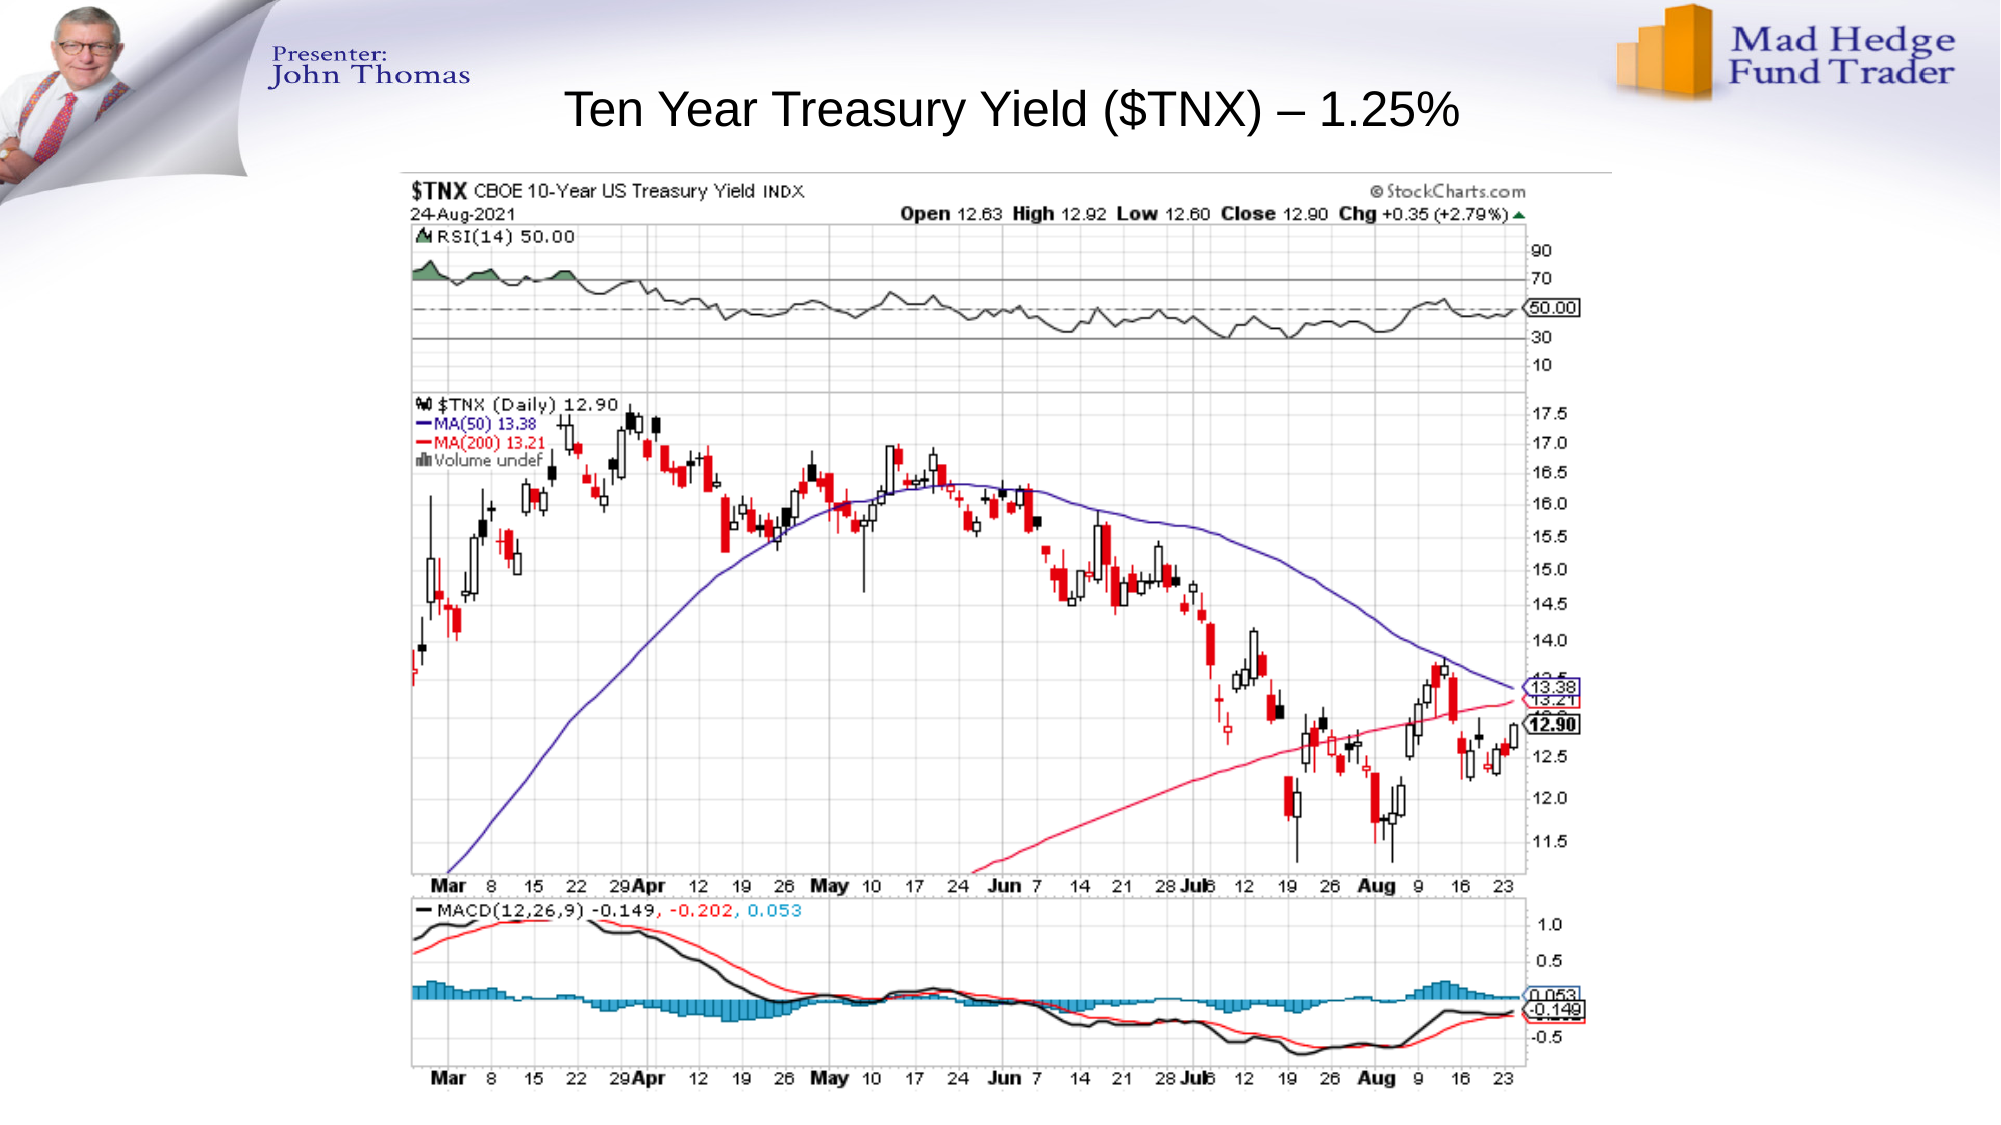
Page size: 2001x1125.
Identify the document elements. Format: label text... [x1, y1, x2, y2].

picture [0, 0, 2000, 1098]
title Ten Year Treasury Yield ($TNX) – 1.25% [337, 32, 1688, 221]
